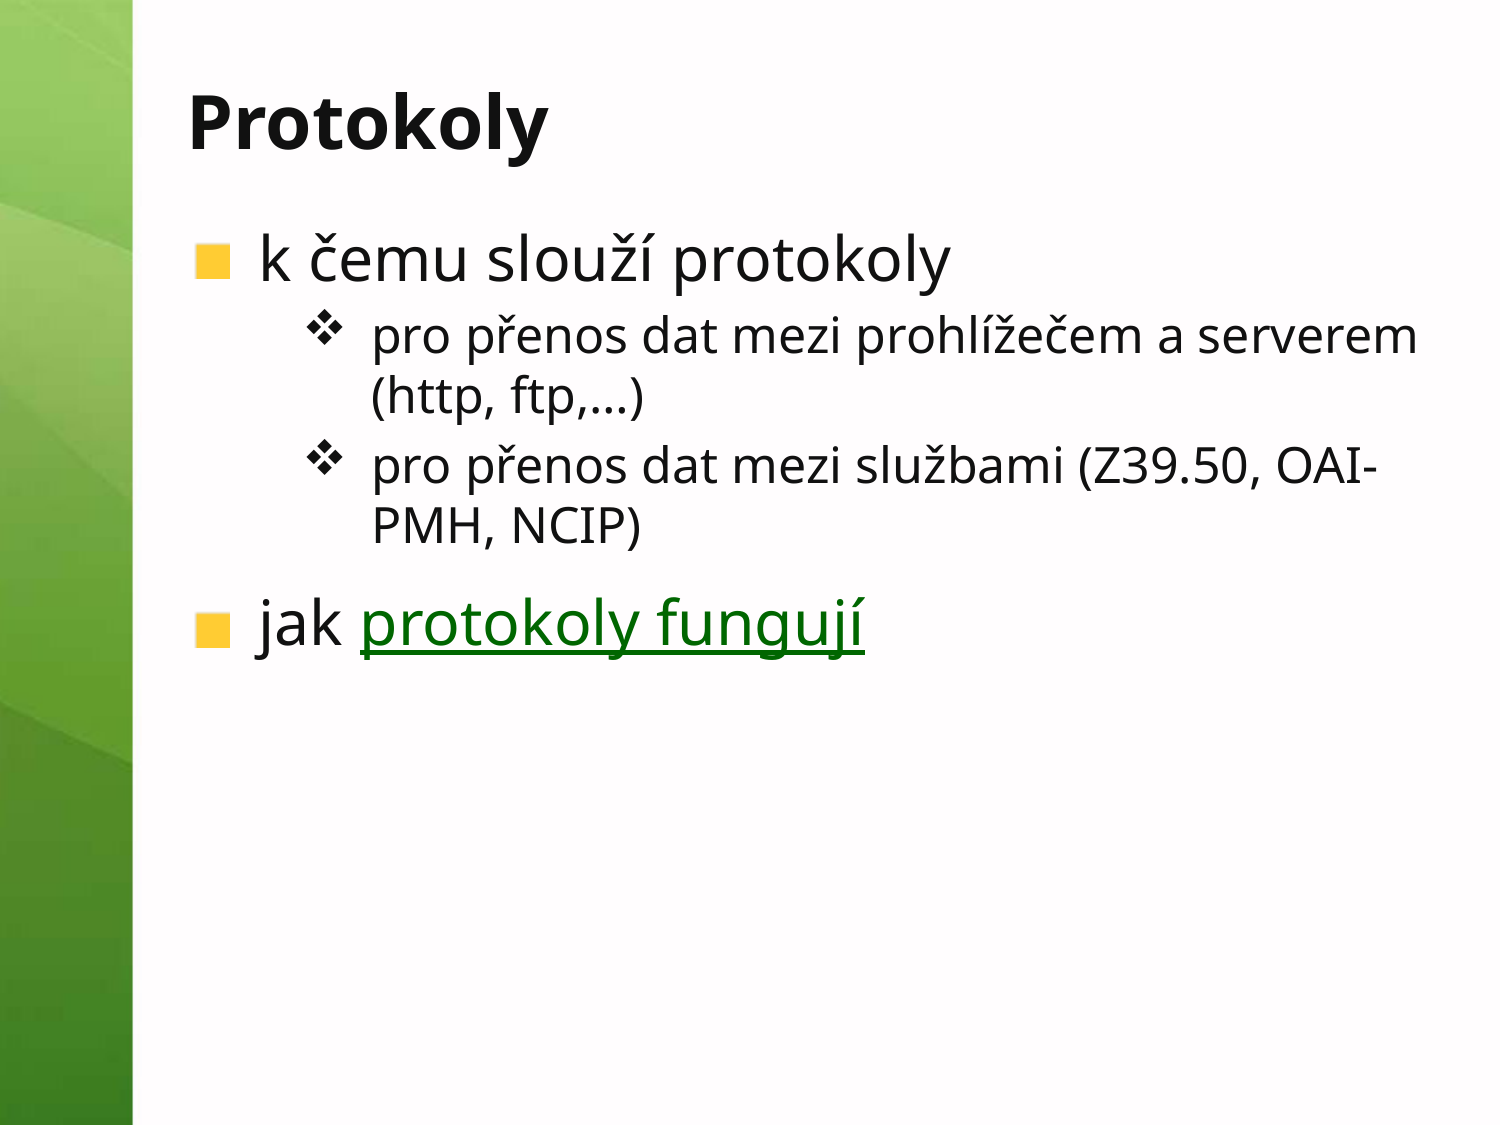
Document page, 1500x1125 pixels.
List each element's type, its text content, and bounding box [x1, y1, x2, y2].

title Protokoly [171, 77, 1447, 161]
list k čemu slouží protokoly pro přenos dat mezi prohlížečem a serverem (http, ftp,…) pro přenos dat mezi službami (Z39.50, OAI-PMH, NCIP) jak protokoly fungují [171, 196, 1447, 1094]
picture [0, 0, 1500, 1125]
